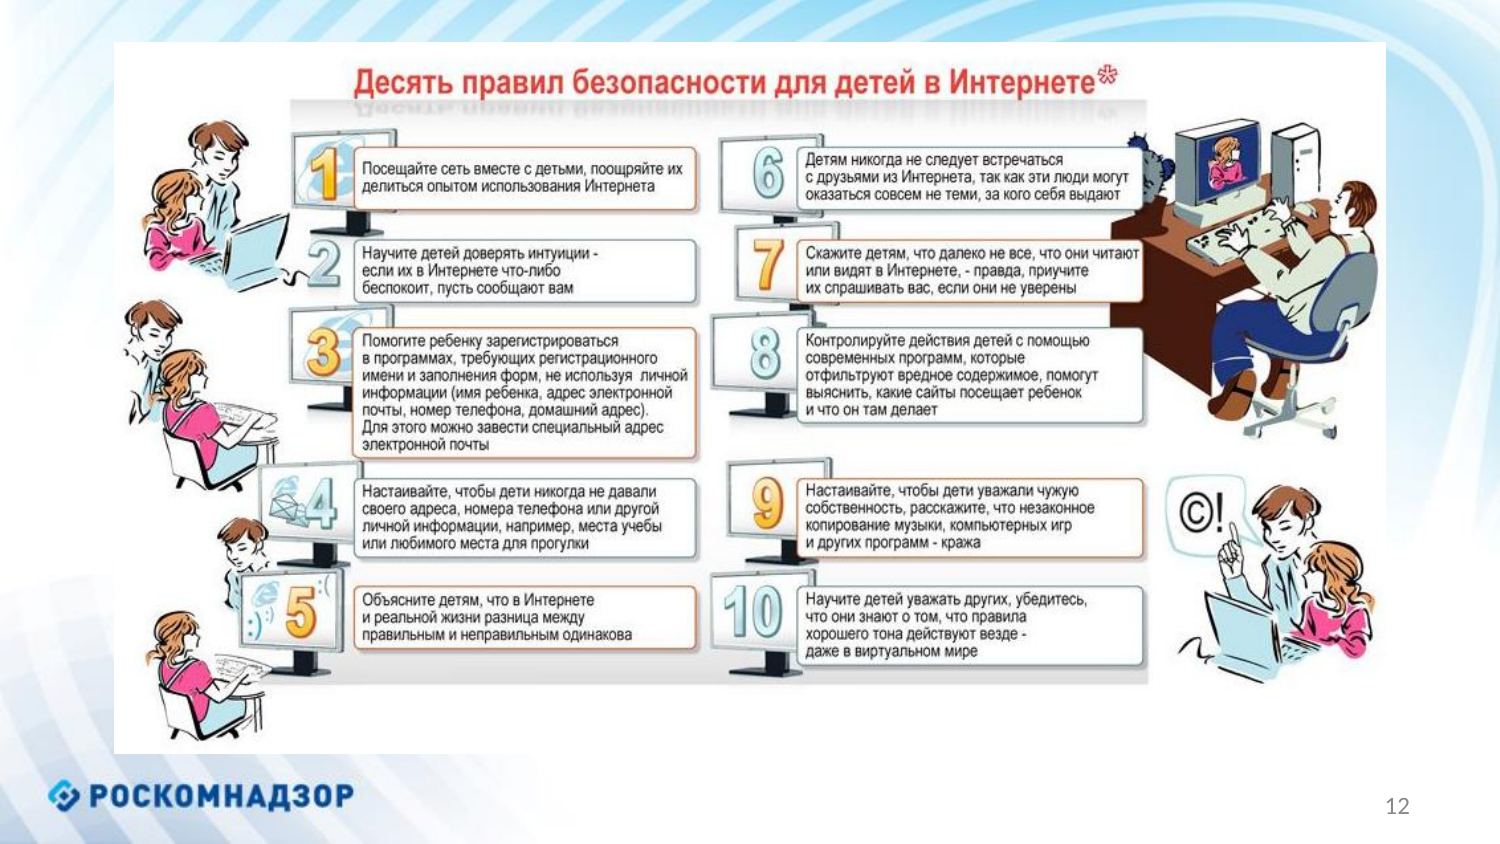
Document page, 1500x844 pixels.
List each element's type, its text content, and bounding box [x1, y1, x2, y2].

picture [0, 0, 1500, 844]
slide_number 12 [1074, 782, 1425, 828]
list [113, 41, 1387, 754]
